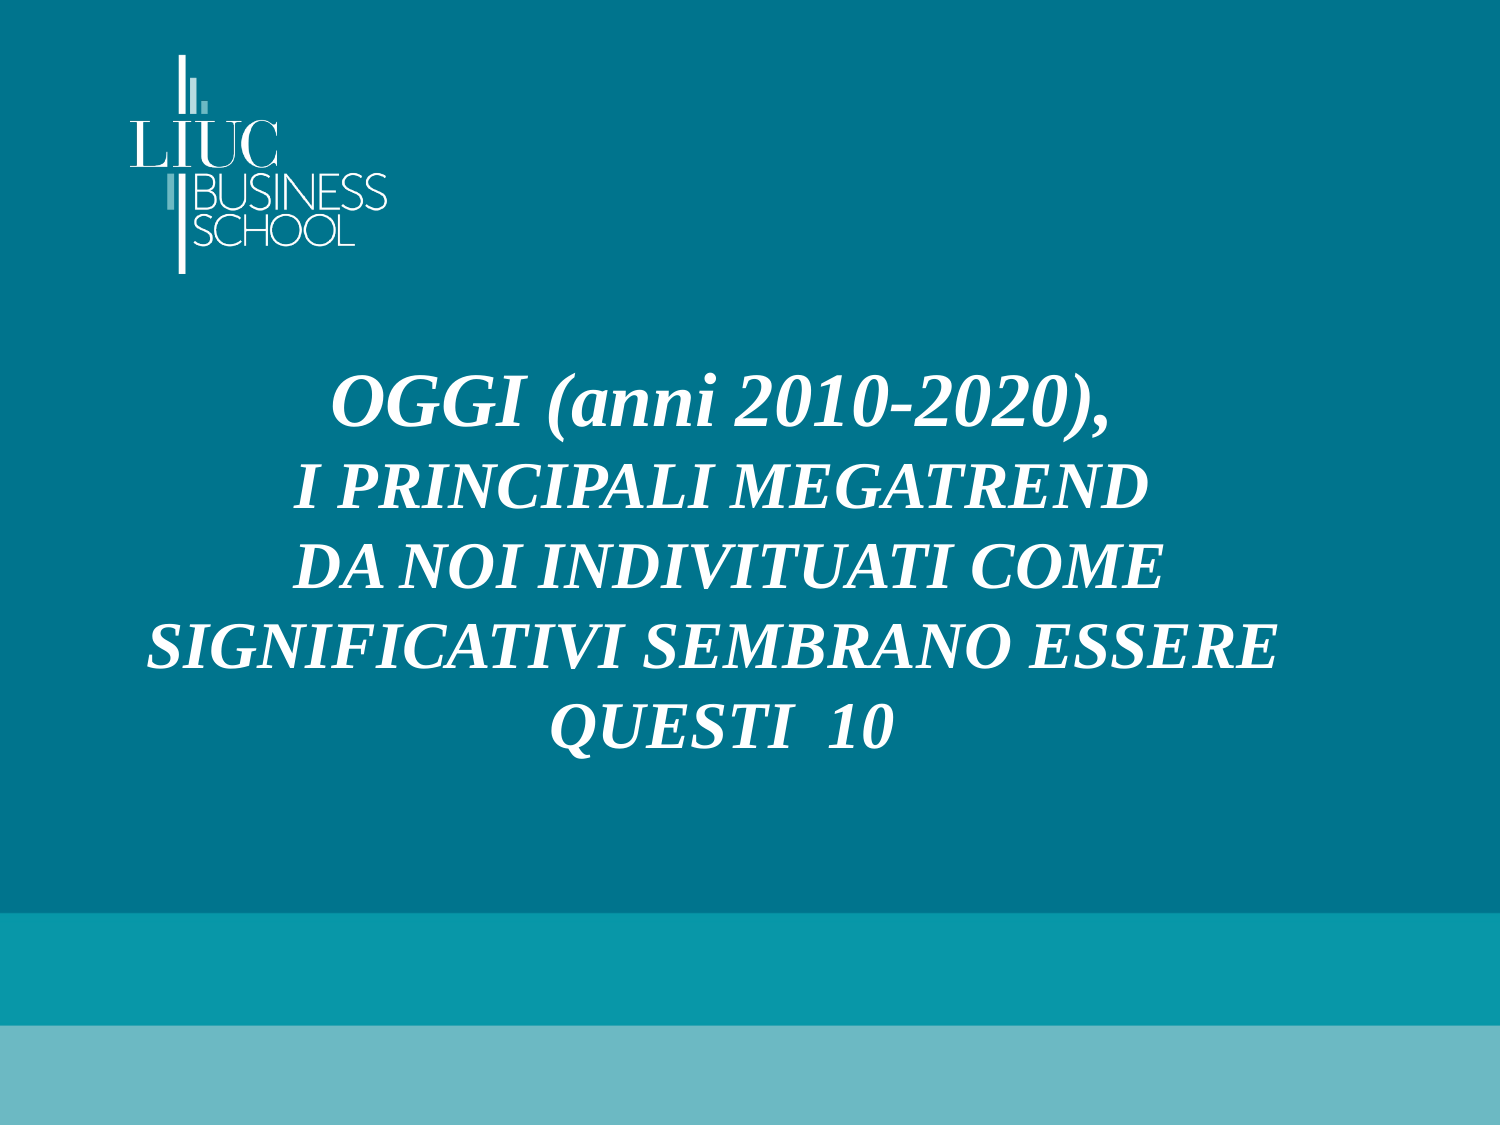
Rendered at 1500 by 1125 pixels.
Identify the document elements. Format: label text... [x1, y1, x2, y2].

text_box OGGI (anni 2010-2020), I PRINCIPALI MEGATREND DA NOI INDIVITUATI COME SIGNIFICATIVI SEMBRANO ESSERE QUESTI 10 [106, 342, 1339, 770]
picture [0, 0, 1500, 1125]
